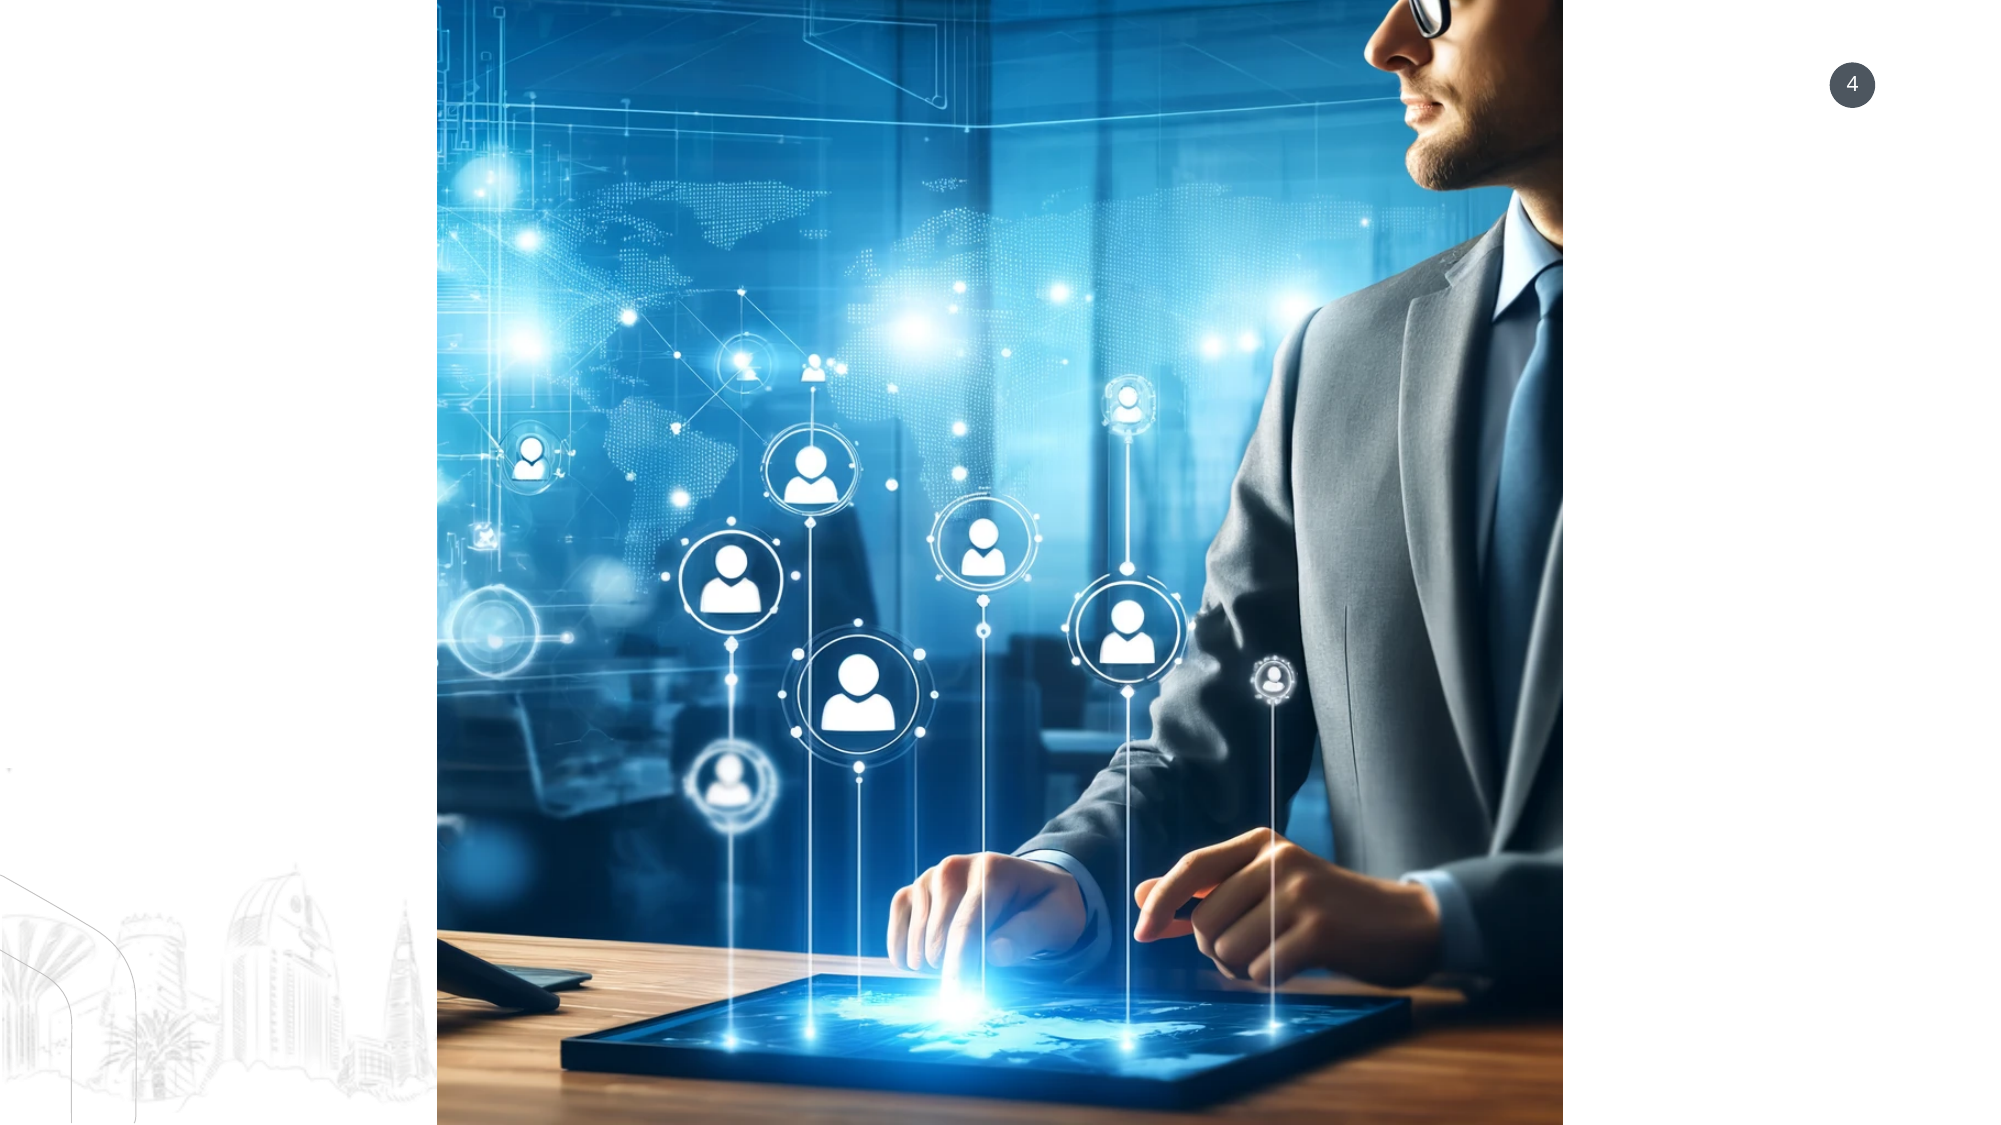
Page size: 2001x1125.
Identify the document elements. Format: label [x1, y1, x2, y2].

text_box [67, 1113, 72, 1124]
picture [2, 0, 1563, 1125]
text_box [128, 1113, 136, 1124]
